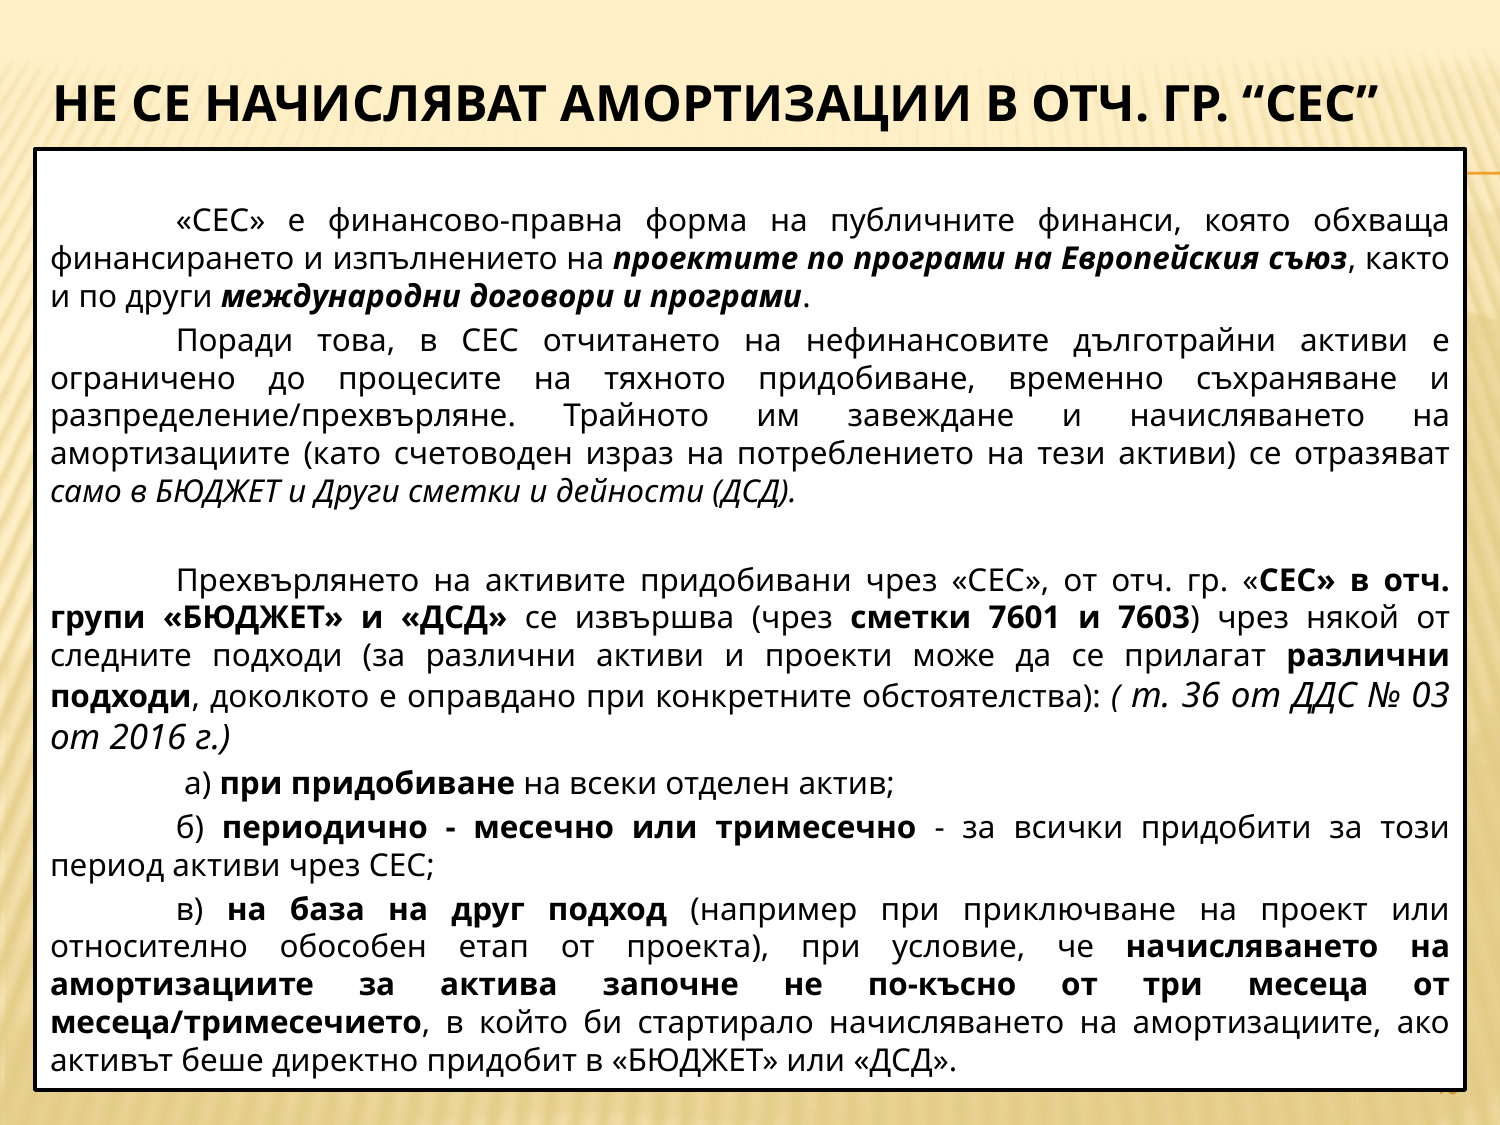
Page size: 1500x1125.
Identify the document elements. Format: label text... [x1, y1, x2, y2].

slide_number 46 [1350, 1061, 1475, 1103]
list «СЕС» е финансово-правна форма на публичните финанси, която обхваща финансирането и изпълнението на проектите по програми на Европейския съюз, както и по други международни договори и програми. Поради това, в СЕС отчитането на нефинансовите дълготрайни активи е ограничено до процесите на тяхното придобиване, временно съхраняване и разпределение/прехвърляне. Трайното им завеждане и начисляването на амортизациите (като счетоводен израз на потреблението на тези активи) се отразяват само в БЮДЖЕТ и Други сметки и дейности (ДСД). Прехвърлянето на активите придобивани чрез «СЕС», от отч. гр. «СЕС» в отч. групи «БЮДЖЕТ» и «ДСД» се извършва (чрез сметки 7601 и 7603) чрез някой от следните подходи (за различни активи и проекти може да се прилагат различни подходи, доколкото е оправдано при конкретните обстоятелства): ( т. 36 от ДДС № 03 от 2016 г.) а) при придобиване на всеки отделен актив; б) периодично - месечно или тримесечно - за всички придобити за този период активи чрез СЕС; в) на база на друг подход (например при приключване на проект или относително обособен етап от проекта), при условие, че начисляването на амортизациите за актива започне не по-късно от три месеца от месеца/тримесечието, в който би стартирало начисляването на амортизациите, ако активът беше директно придобит в «БЮДЖЕТ» или «ДСД». [33, 147, 1467, 1092]
title Не се начисляват амортизации в отч. гр. “СЕС” [37, 30, 1483, 172]
